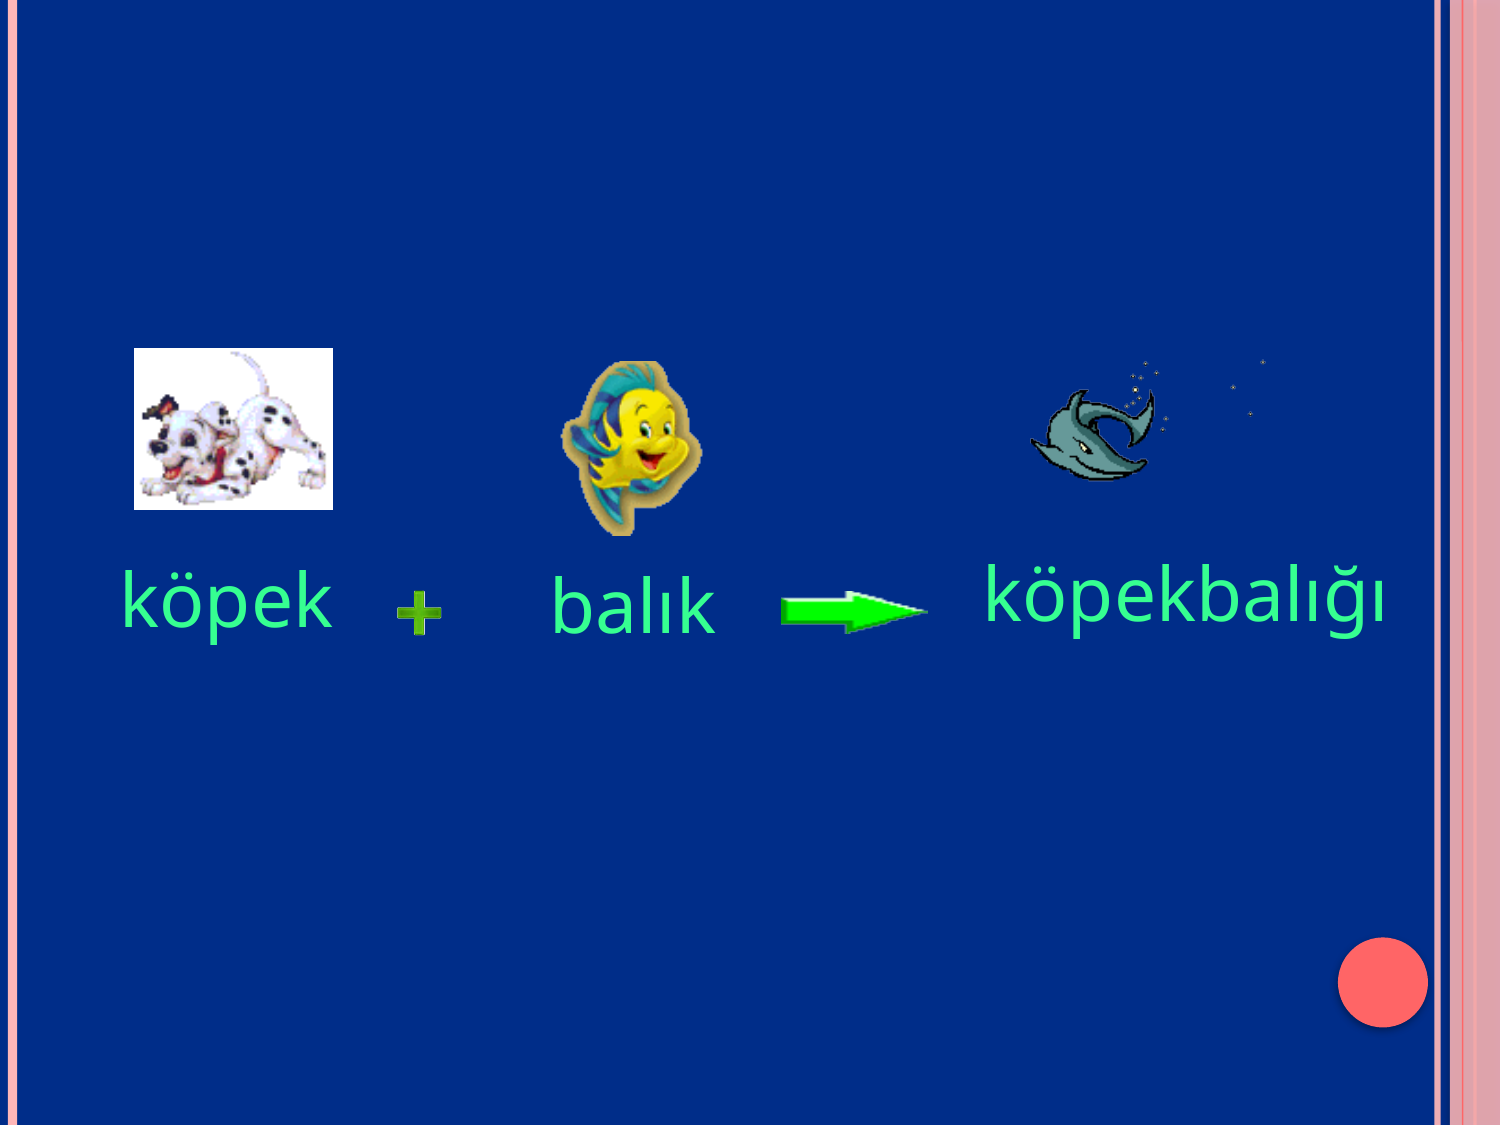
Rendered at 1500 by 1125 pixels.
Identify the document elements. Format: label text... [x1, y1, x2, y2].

picture [394, 587, 444, 637]
picture [780, 590, 928, 634]
picture [553, 360, 720, 536]
text_box balık [534, 550, 731, 656]
picture [134, 347, 333, 511]
text_box köpekbalığı [967, 538, 1404, 644]
picture [950, 302, 1337, 508]
text_box köpek [104, 545, 349, 650]
